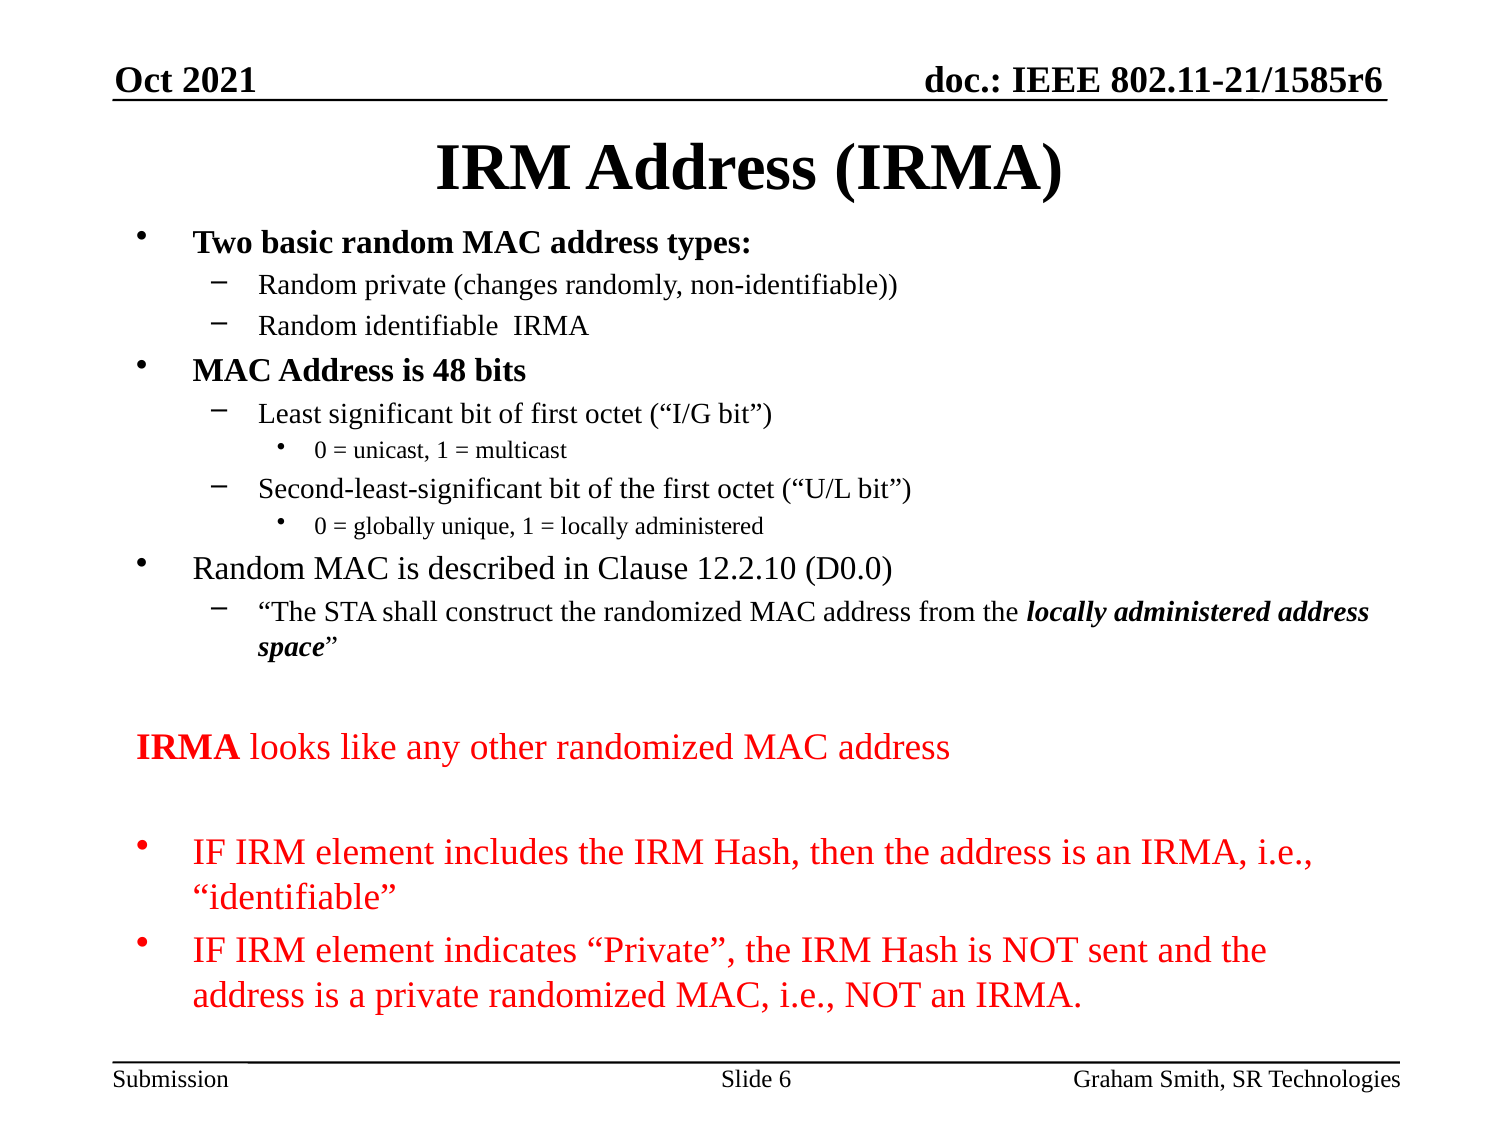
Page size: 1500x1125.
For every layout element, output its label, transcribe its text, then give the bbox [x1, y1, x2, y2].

title IRM Address (IRMA) [112, 112, 1388, 213]
footer Graham Smith, SR Technologies [1069, 1061, 1402, 1093]
list Two basic random MAC address types: Random private (changes randomly, non-identifiable)) Random identifiable IRMA MAC Address is 48 bits Least significant bit of first octet (“I/G bit”) 0 = unicast, 1 = multicast Second-least-significant bit of the first octet (“U/L bit”) 0 = globally unique, 1 = locally administered Random MAC is described in Clause 12.2.10 (D0.0) “The STA shall construct the randomized MAC address from the locally administered address space” IRMA looks like any other randomized MAC address IF IRM element includes the IRM Hash, then the address is an IRMA, i.e., “identifiable” IF IRM element indicates “Private”, the IRM Hash is NOT sent and the address is a private randomized MAC, i.e., NOT an IRMA. [121, 212, 1397, 1050]
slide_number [114, 54, 259, 101]
slide_number Slide 6 [712, 1061, 800, 1093]
